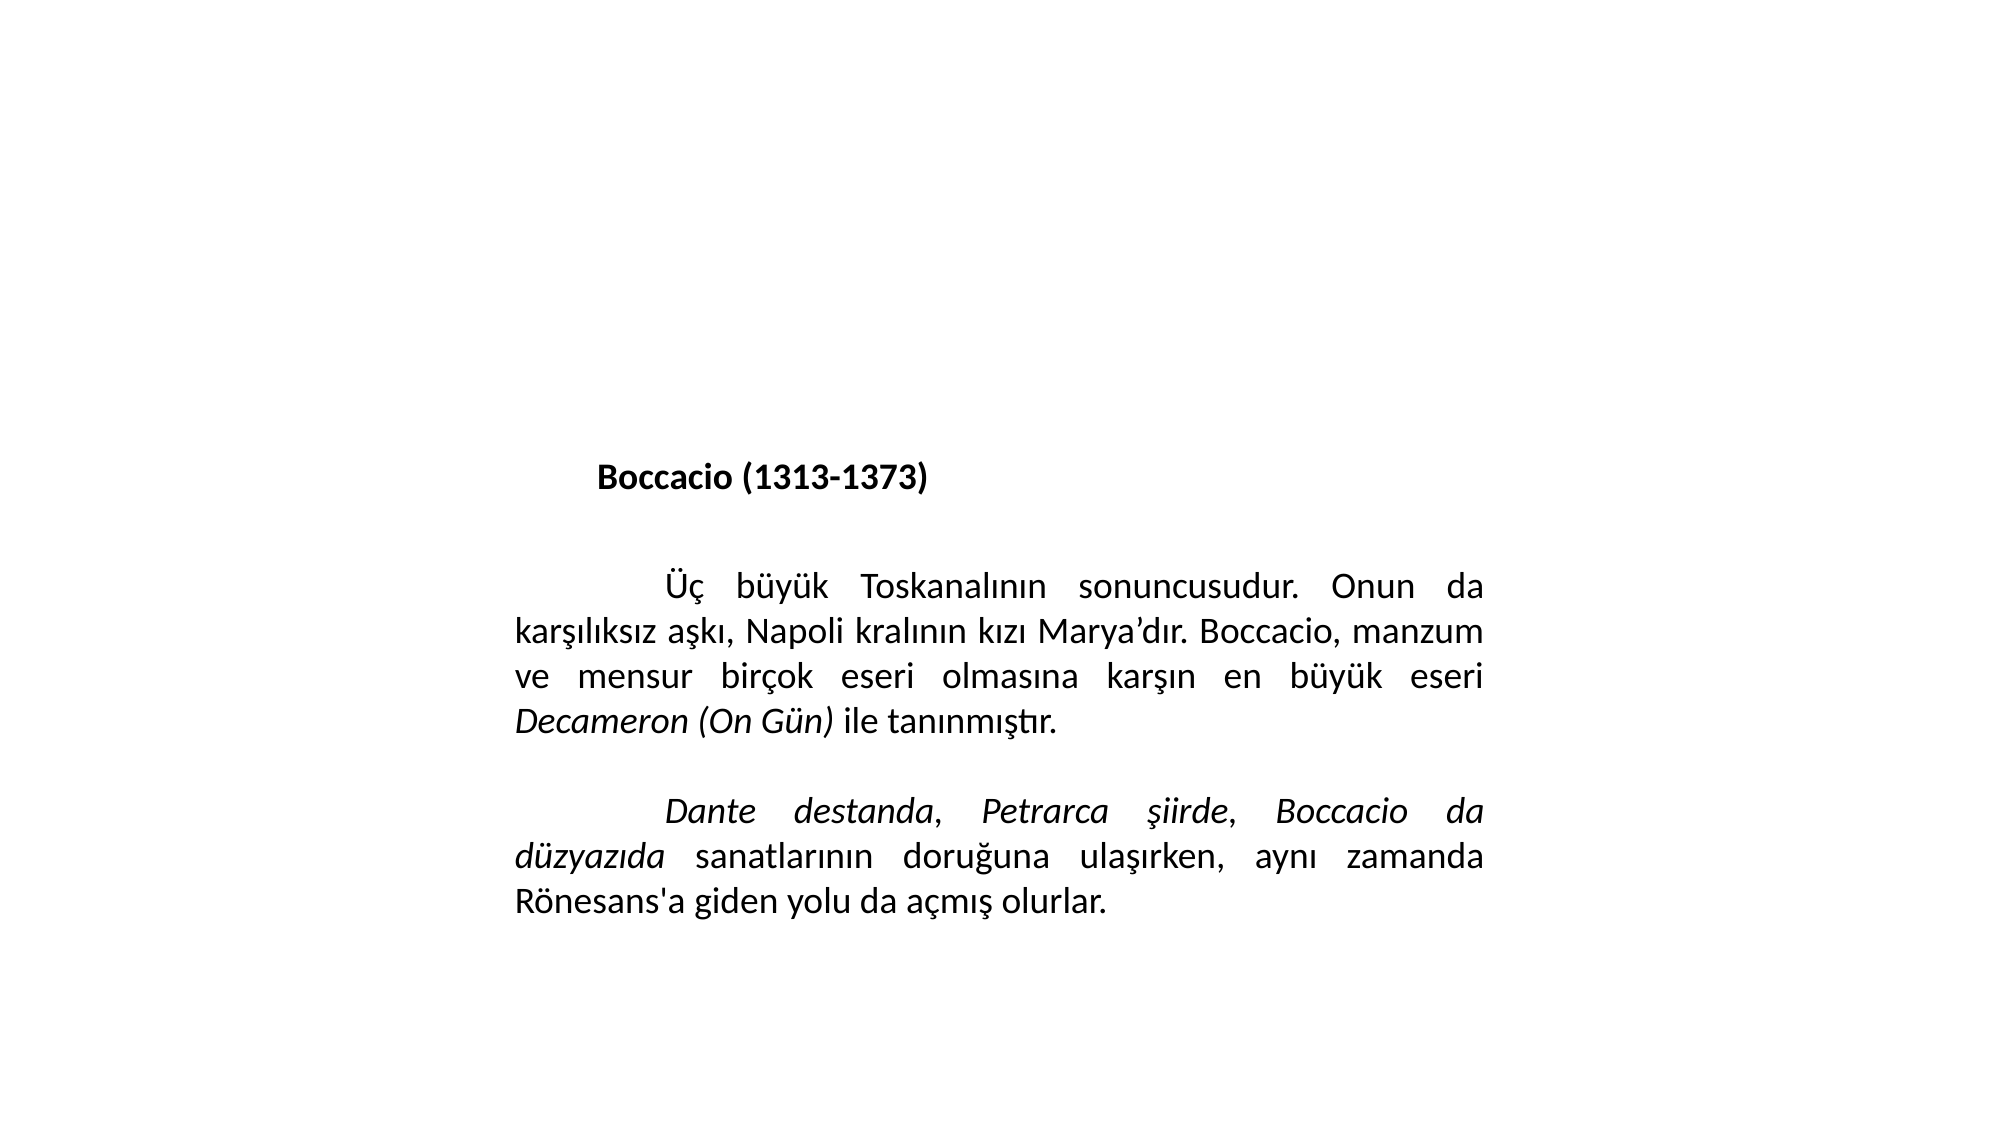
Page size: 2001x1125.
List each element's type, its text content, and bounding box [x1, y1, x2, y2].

text_box Boccacio (1313-1373) Üç büyük Toskanalının sonuncusudur. Onun da karşılıksız aşkı, Napoli kralının kızı Marya’dır. Boccacio, manzum ve mensur birçok eseri olmasına karşın en büyük eseri Decameron (On Gün) ile tanınmıştır. Dante destanda, Petrarca şiirde, Boccacio da düzyazıda sanatlarının doruğuna ulaşırken, aynı zamanda Rönesans'a giden yolu da açmış olurlar. [500, 437, 1500, 974]
